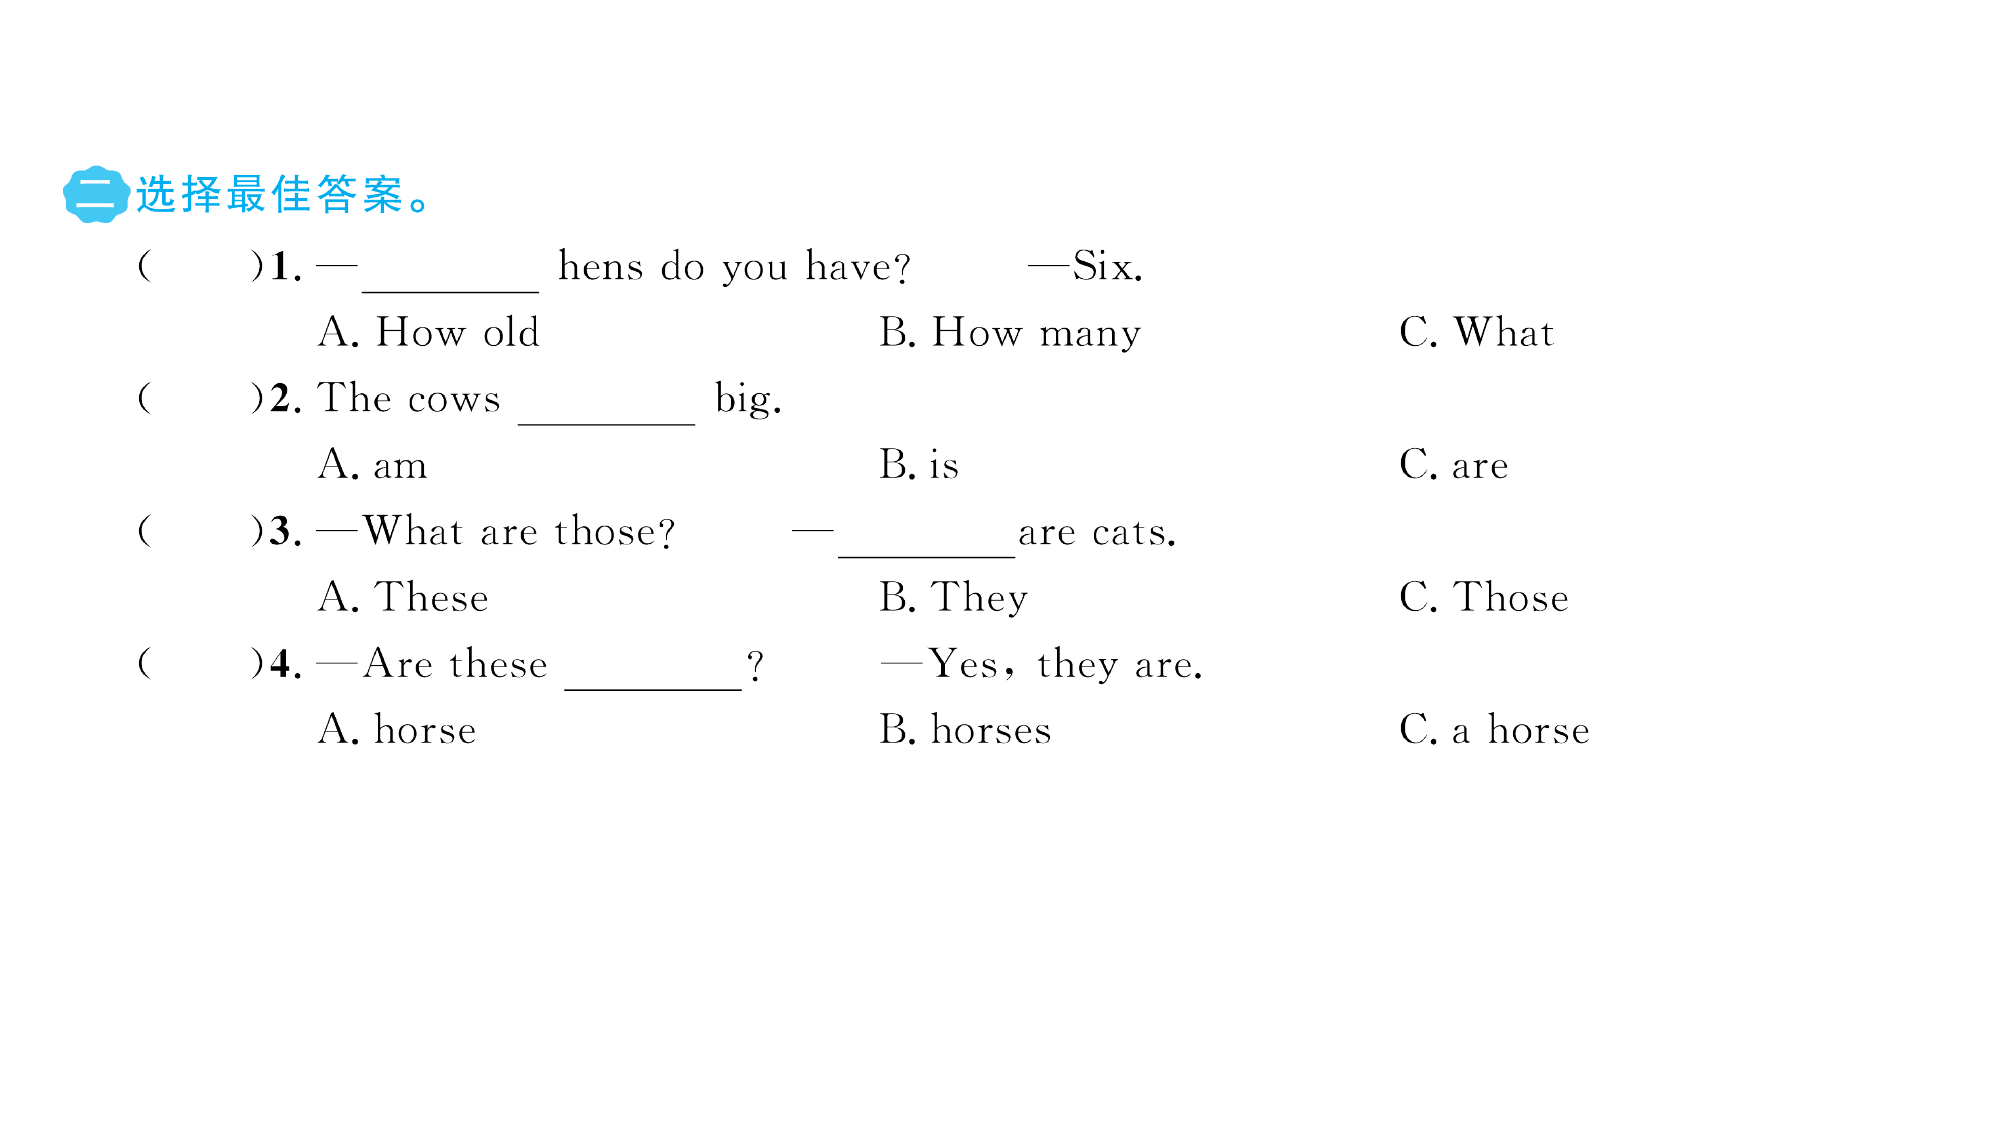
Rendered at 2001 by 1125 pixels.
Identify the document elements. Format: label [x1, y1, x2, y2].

picture [58, 151, 1949, 761]
